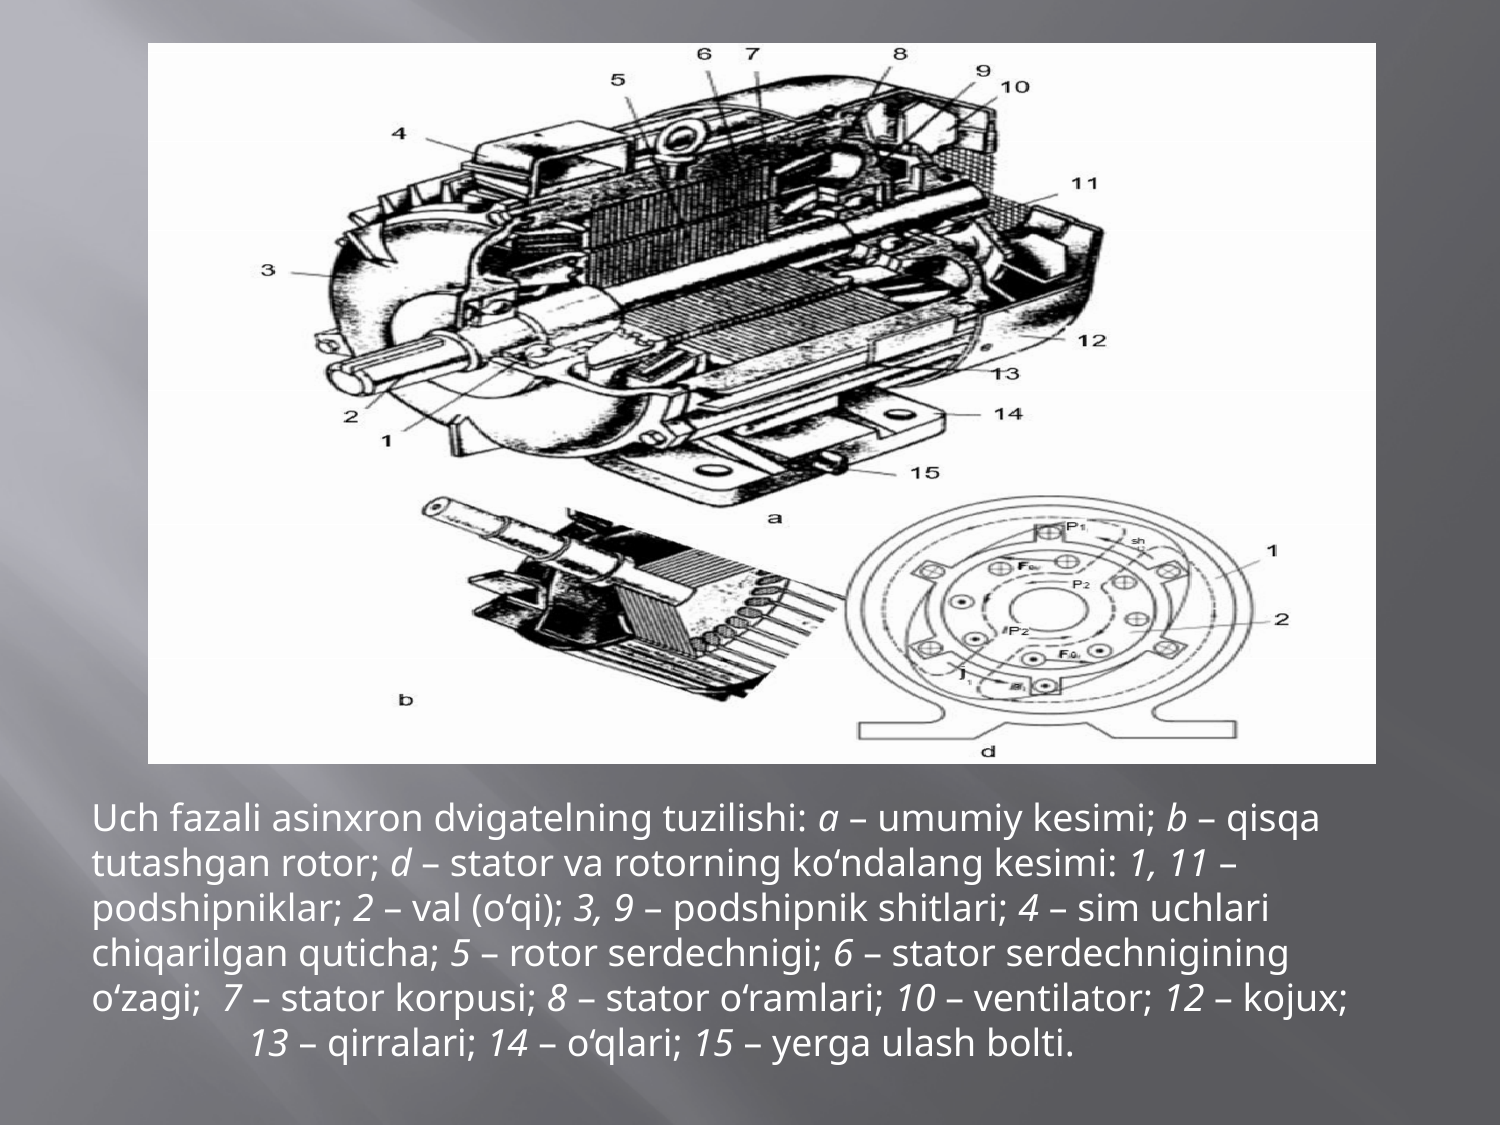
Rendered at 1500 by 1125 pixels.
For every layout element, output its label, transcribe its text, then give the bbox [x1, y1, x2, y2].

text_box Uch fazali asinxron dvigatelning tuzilishi: a – umumiy kesimi; b – qisqa tutashgan rotor; d – stator va rotorning ko‘ndalang kesimi: 1, 11 – podshipniklar; 2 – val (o‘qi); 3, 9 – podshipnik shitlari; 4 – sim uchlari chiqarilgan quticha; 5 – rotor serdechnigi; 6 – stator serdechnigining o‘zagi; 7 – stator korpusi; 8 – stator o‘ramlari; 10 – ventilator; 12 – kojux; 13 – qirralari; 14 – o‘qlari; 15 – yerga ulash bolti. [76, 786, 1388, 1072]
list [147, 42, 1377, 764]
